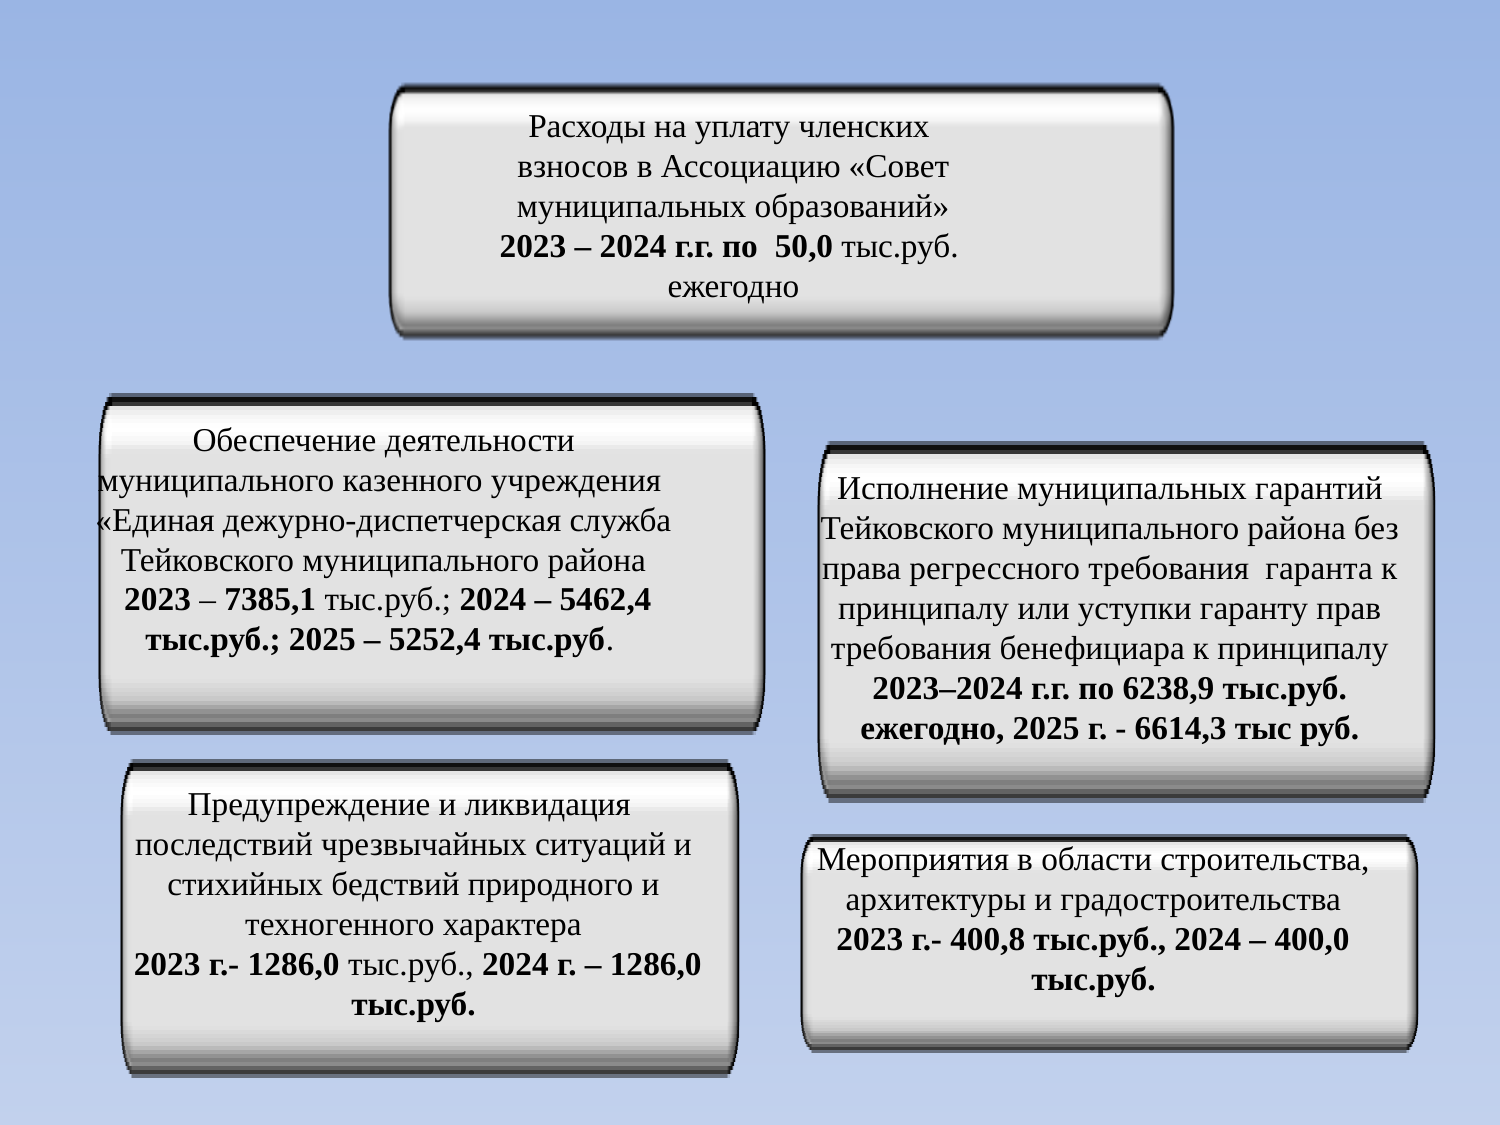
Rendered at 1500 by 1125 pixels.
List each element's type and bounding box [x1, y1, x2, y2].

text_box [0, 18, 1500, 149]
text_box [768, 829, 1419, 1125]
text_box [64, 385, 768, 740]
text_box [348, 77, 1176, 371]
text_box [785, 432, 1436, 953]
text_box [88, 751, 740, 1083]
